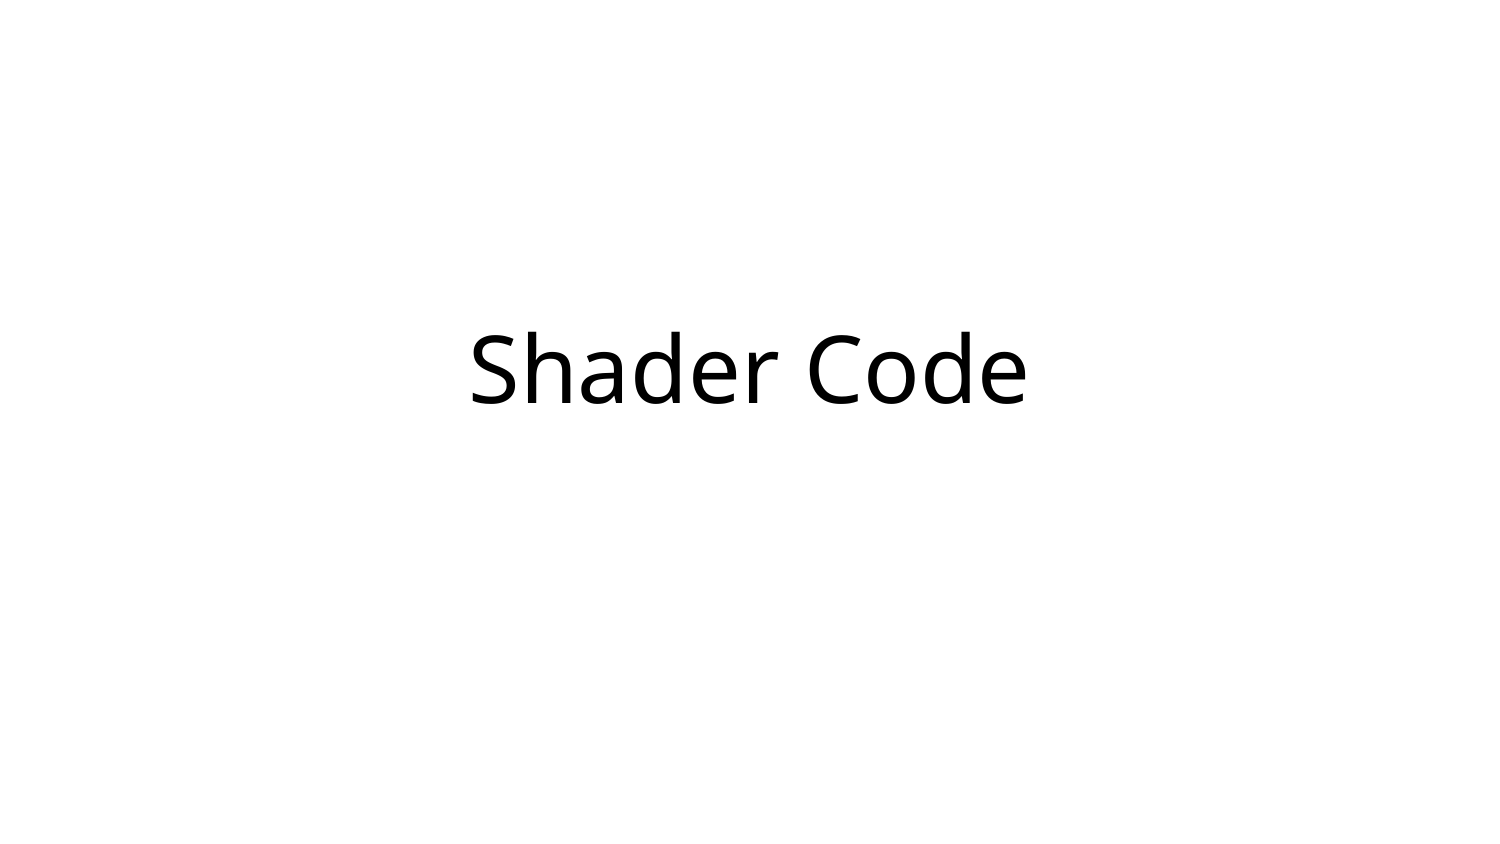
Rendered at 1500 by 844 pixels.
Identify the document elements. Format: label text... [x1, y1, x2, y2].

title Shader Code [187, 138, 1313, 432]
